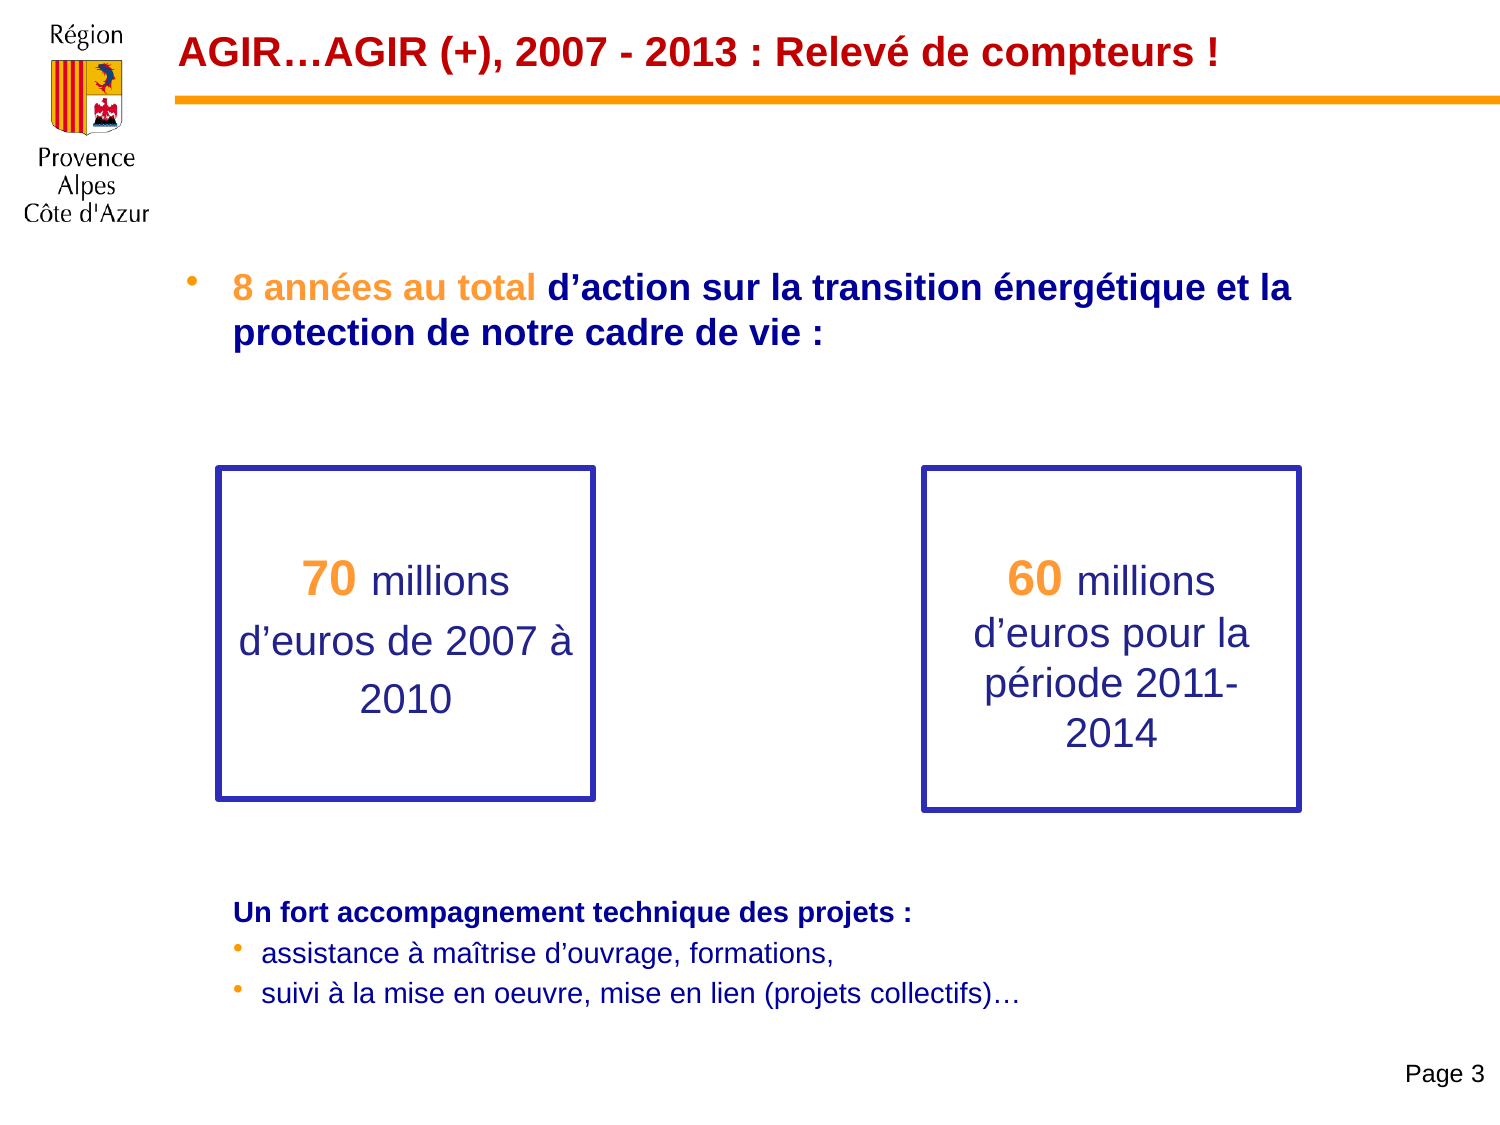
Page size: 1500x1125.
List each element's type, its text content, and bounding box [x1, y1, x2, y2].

picture [24, 24, 149, 222]
text_box 70 millions d’euros de 2007 à 2010 [218, 467, 594, 800]
slide_number Page 3 [1187, 1050, 1500, 1125]
text_box 8 années au total d’action sur la transition énergétique et la protection de notre cadre de vie : [171, 255, 1400, 361]
text_box 60 millions d’euros pour la période 2011-2014 [924, 467, 1300, 811]
title AGIR…AGIR (+), 2007 - 2013 : Relevé de compteurs ! [162, 12, 1463, 88]
text_box Un fort accompagnement technique des projets : assistance à maîtrise d’ouvrage, formations, suivi à la mise en oeuvre, mise en lien (projets collectifs)… [218, 885, 1300, 1018]
